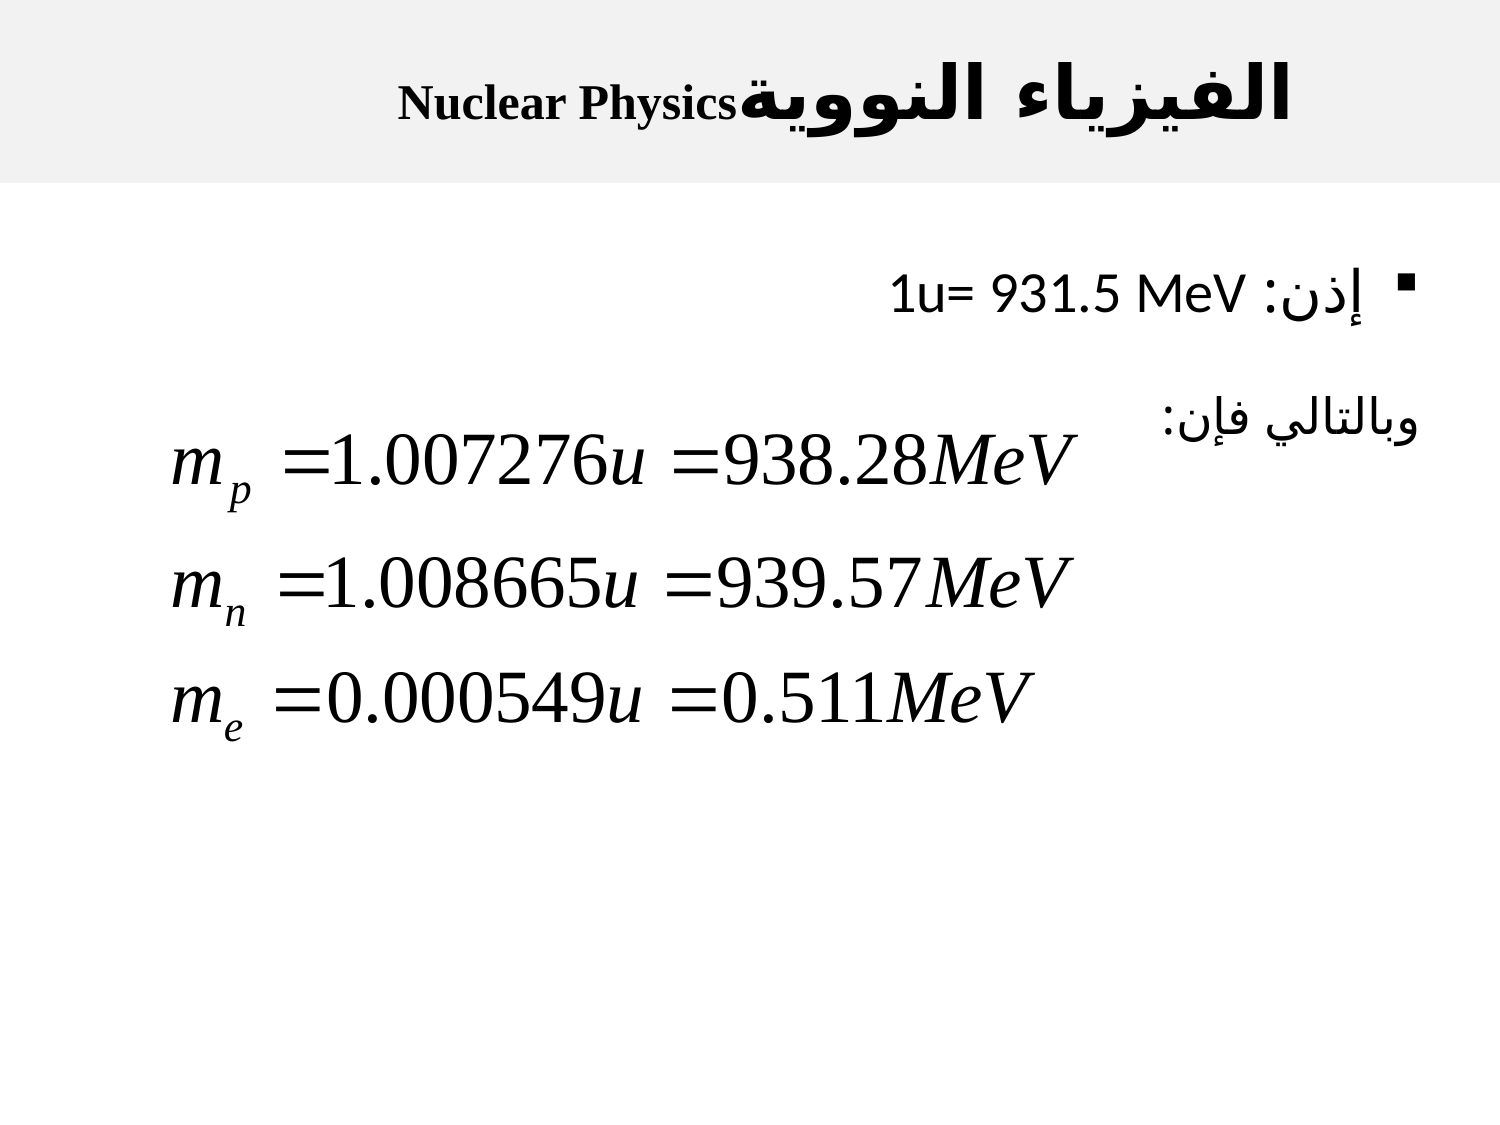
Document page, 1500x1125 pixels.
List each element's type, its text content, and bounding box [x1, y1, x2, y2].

text_box إذن: 1u= 931.5 MeV وبالتالي فإن: [0, 187, 1436, 872]
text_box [159, 408, 1093, 873]
text_box الفيزياء النوويةNuclear Physics [0, 0, 1500, 183]
